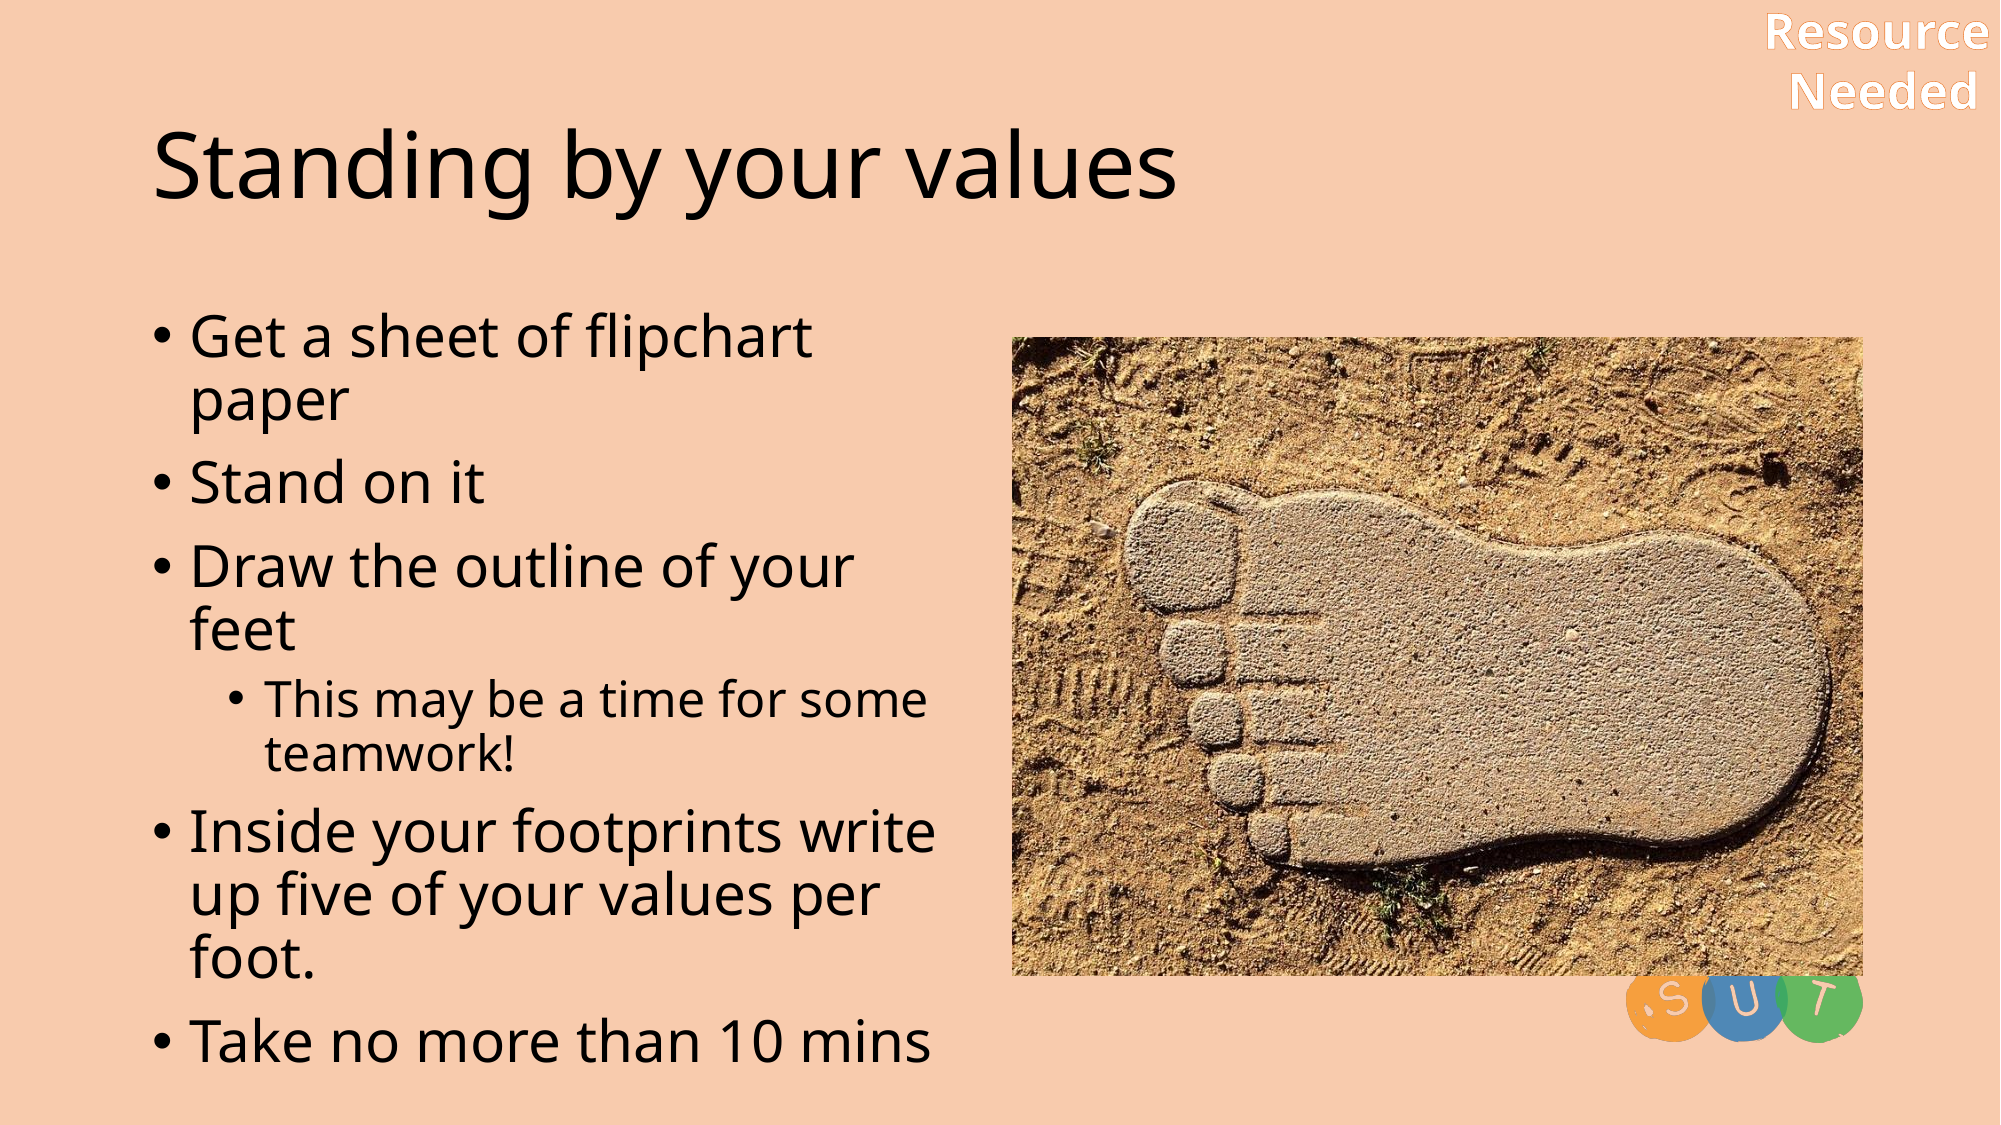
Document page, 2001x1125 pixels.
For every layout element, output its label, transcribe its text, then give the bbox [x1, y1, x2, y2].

list Get a sheet of flipchart paper Stand on it Draw the outline of your feet This may be a time for some teamwork! Inside your footprints write up five of your values per foot. Take no more than 10 mins [137, 299, 988, 1014]
title Standing by your values [137, 59, 1863, 278]
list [1012, 337, 1863, 976]
text_box Resource Needed [1747, 0, 2000, 127]
picture [1626, 976, 1863, 1043]
